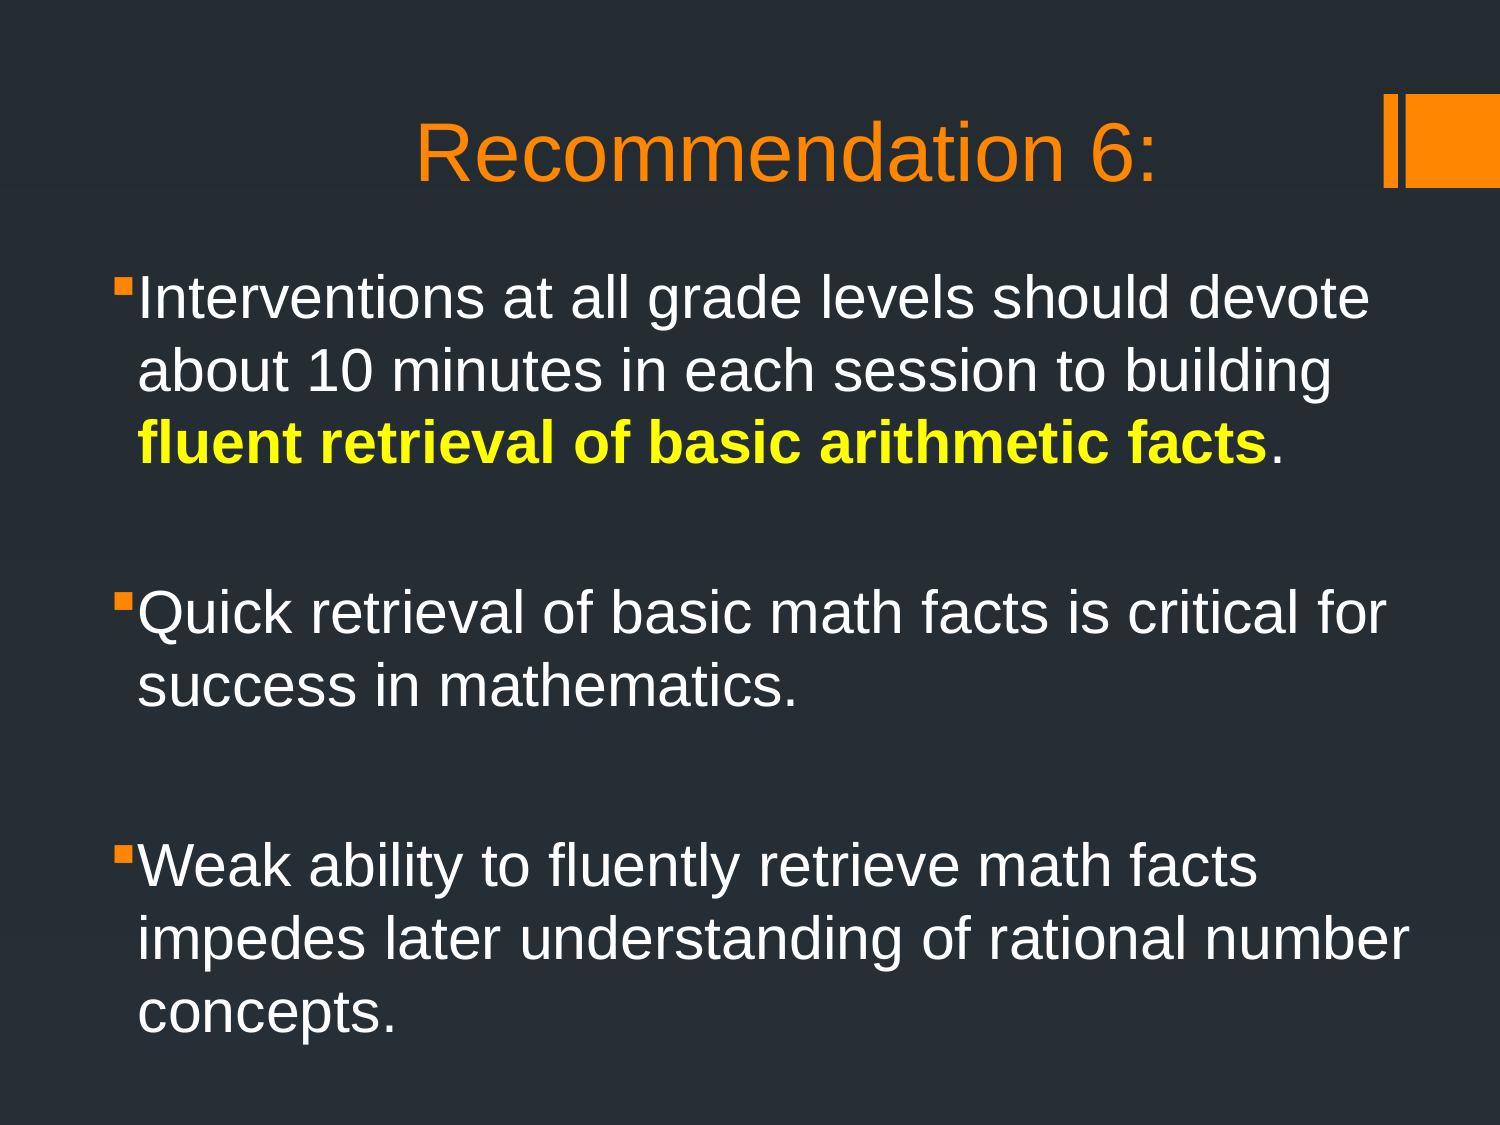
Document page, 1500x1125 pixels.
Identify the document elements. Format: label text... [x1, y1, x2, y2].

title Recommendation 6: [399, 87, 1225, 206]
list Interventions at all grade levels should devote about 10 minutes in each session to building fluent retrieval of basic arithmetic facts. Quick retrieval of basic math facts is critical for success in mathematics. Weak ability to fluently retrieve math facts impedes later understanding of rational number concepts. [87, 249, 1438, 1063]
